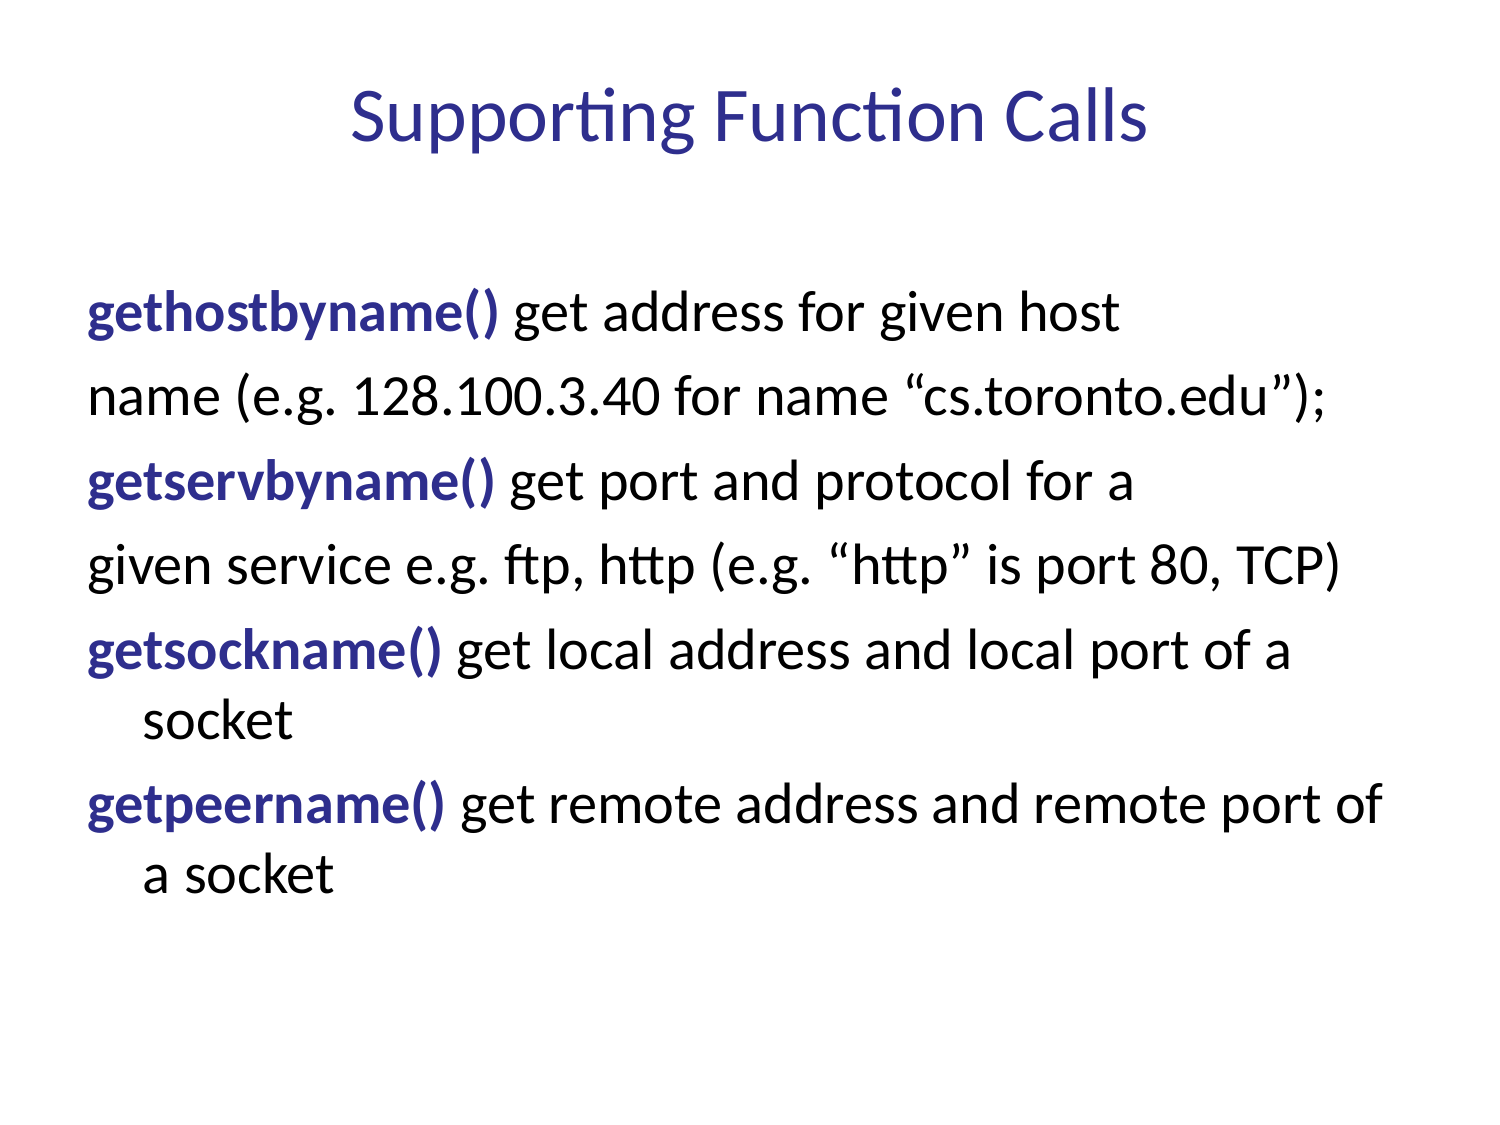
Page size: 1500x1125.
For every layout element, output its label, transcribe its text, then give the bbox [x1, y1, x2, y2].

list gethostbyname() get address for given host name (e.g. 128.100.3.40 for name “cs.toronto.edu”); getservbyname() get port and protocol for a given service e.g. ftp, http (e.g. “http” is port 80, TCP) getsockname() get local address and local port of a socket getpeername() get remote address and remote port of a socket [74, 236, 1426, 1026]
title Supporting Function Calls [74, 32, 1426, 188]
